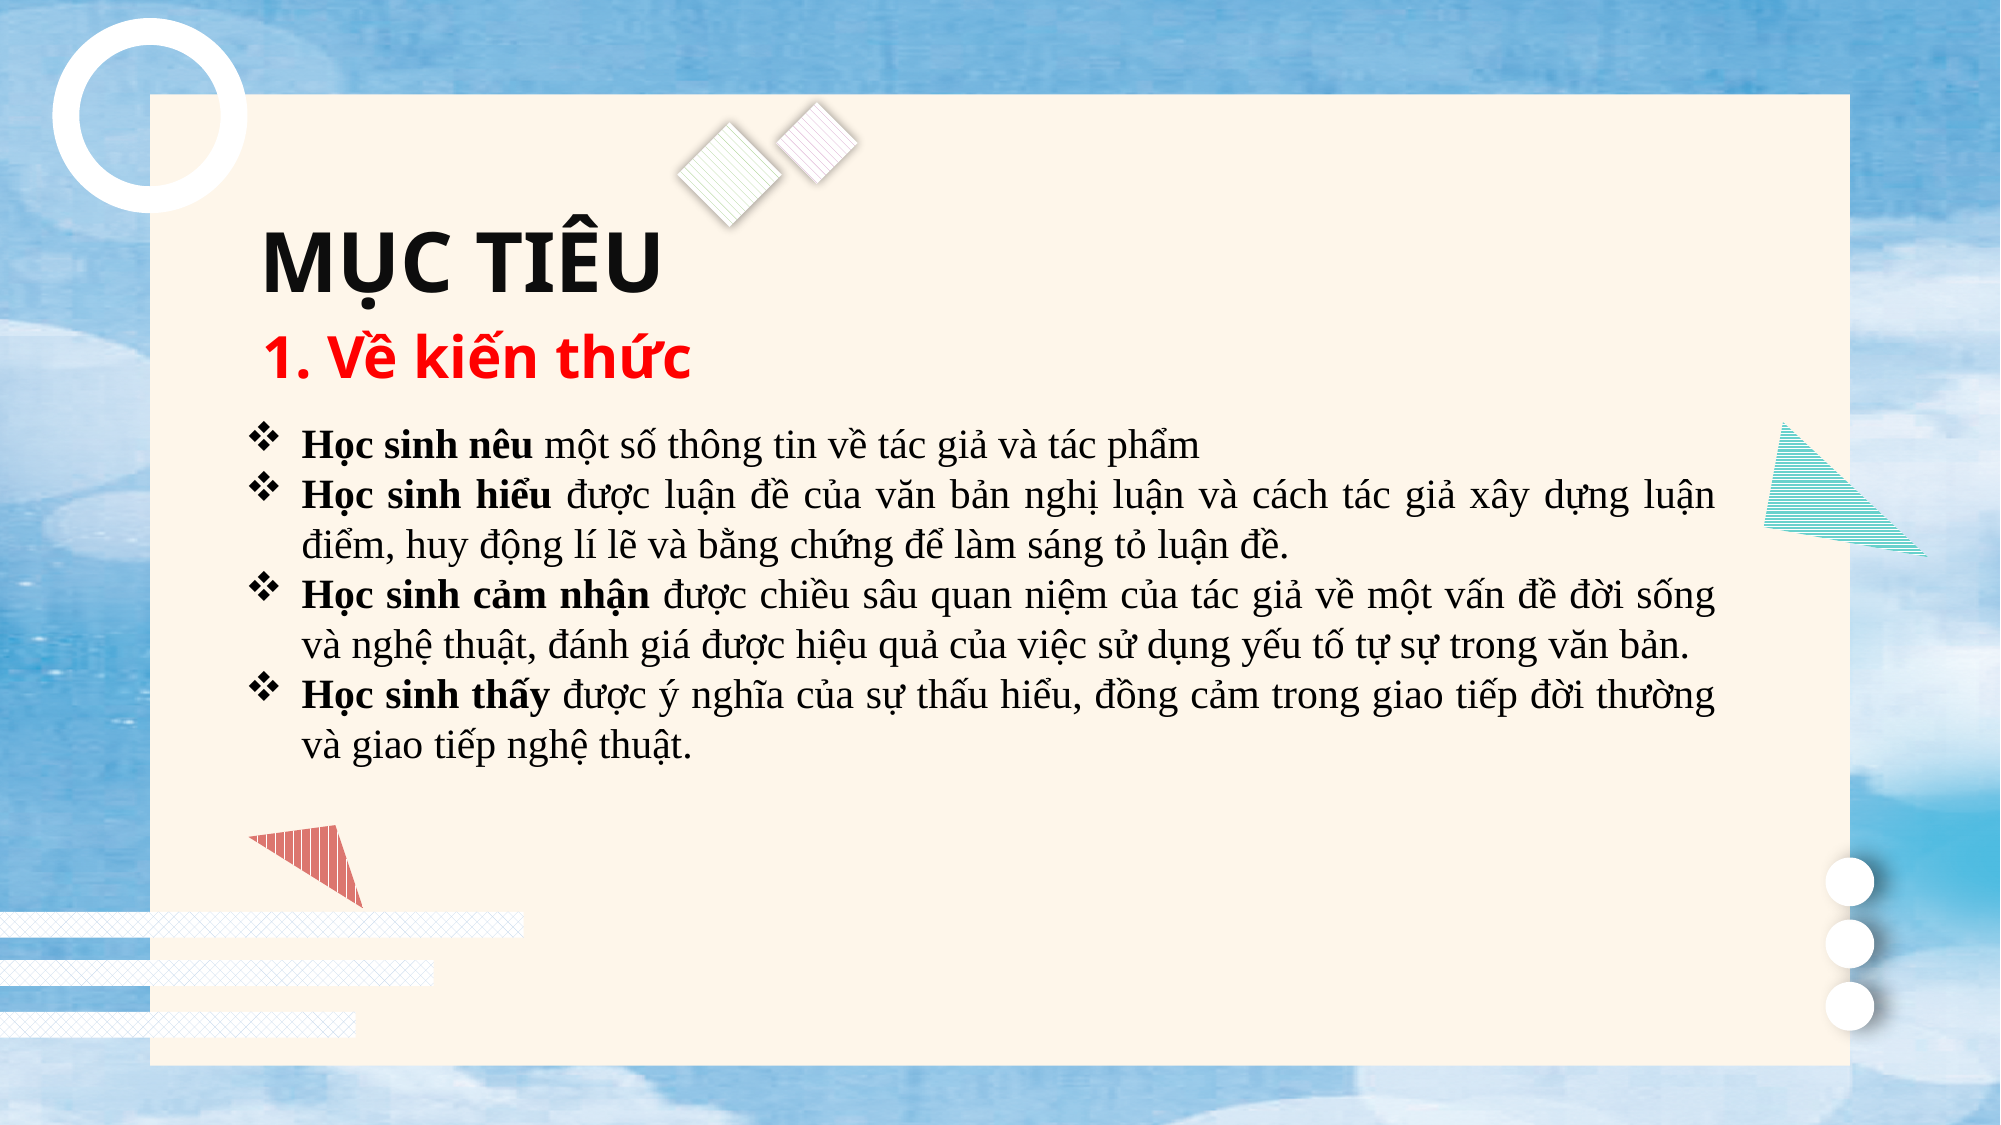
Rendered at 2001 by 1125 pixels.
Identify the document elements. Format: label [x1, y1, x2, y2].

text_box [1825, 857, 1875, 1031]
picture [0, 0, 2000, 1125]
